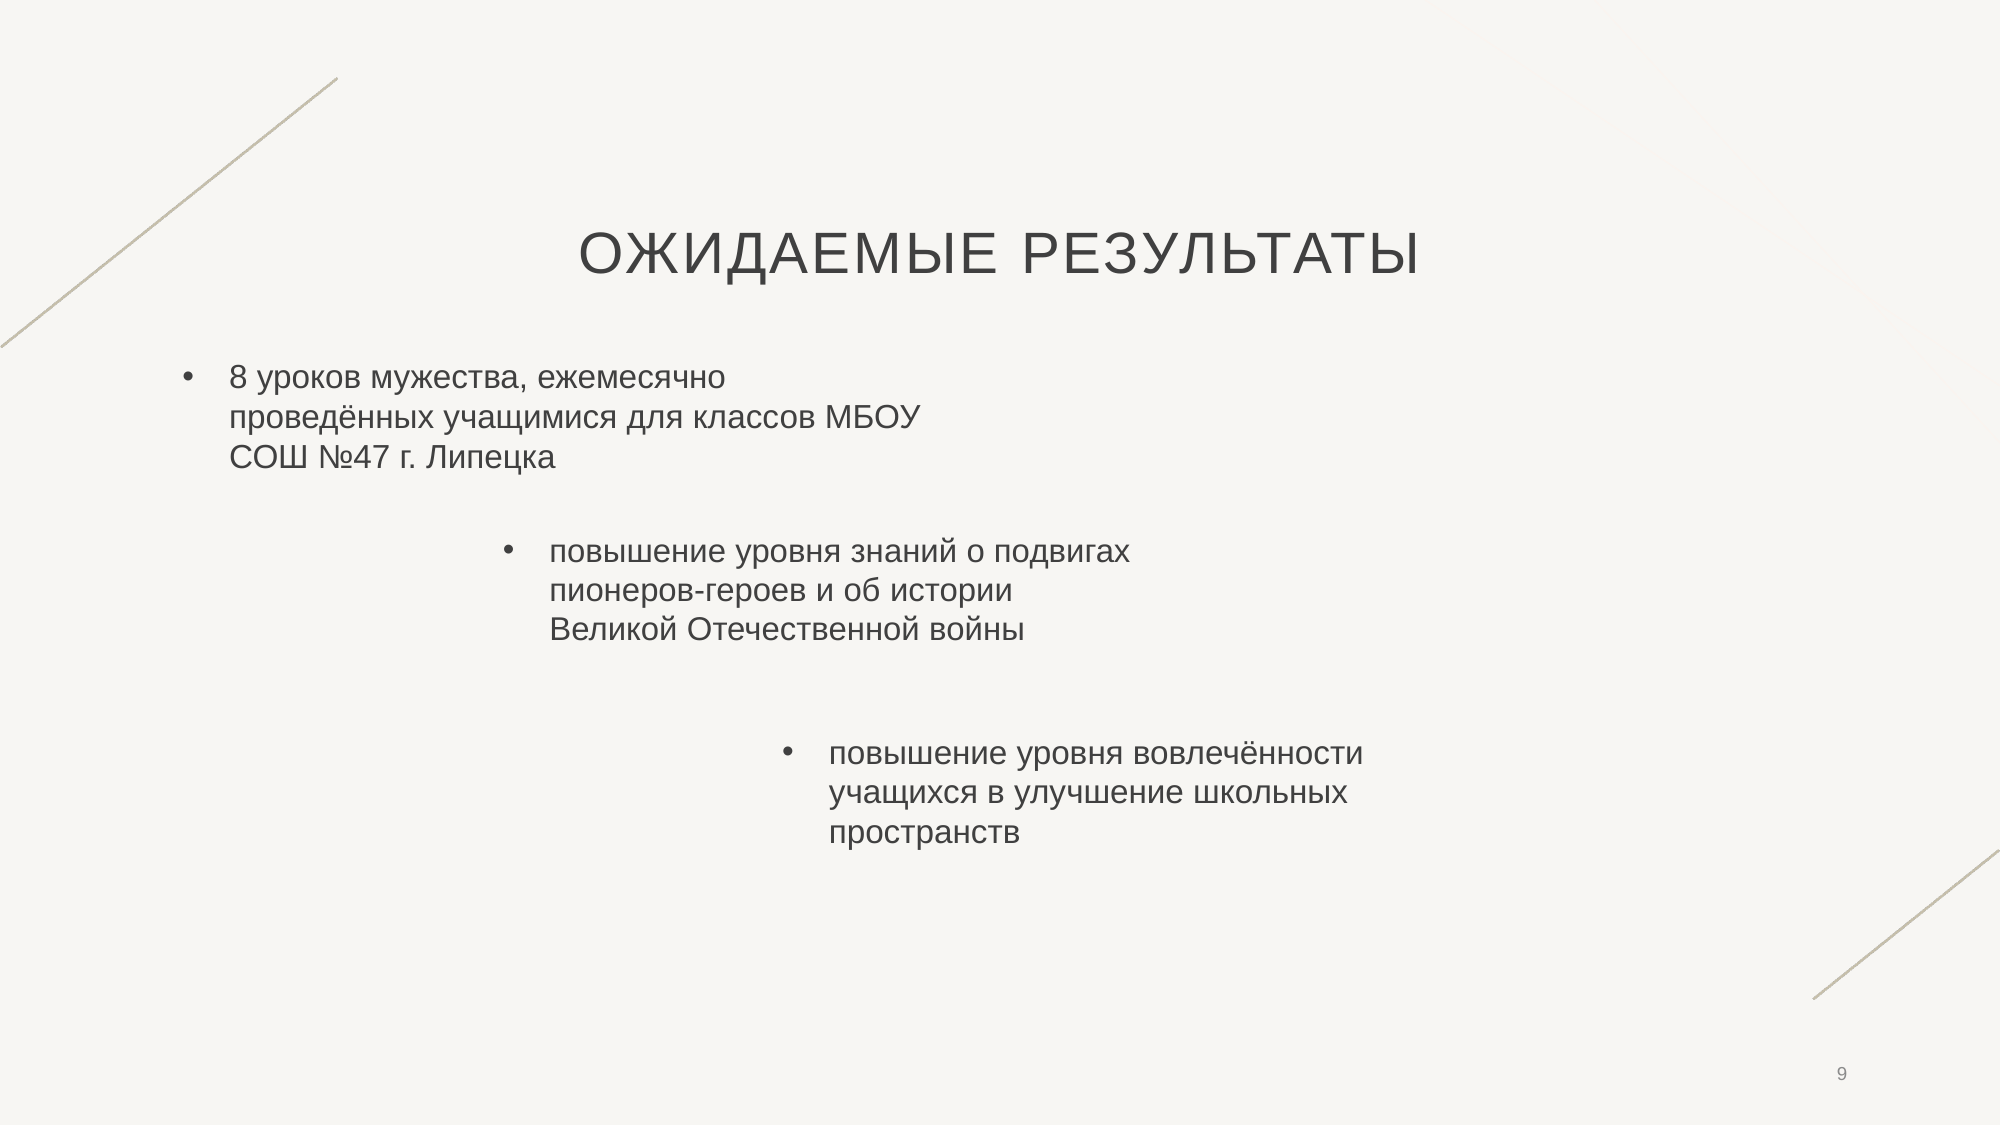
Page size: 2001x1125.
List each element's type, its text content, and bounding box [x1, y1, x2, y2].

list 8 уроков мужества, ежемесячно проведённых учащимися для классов МБОУ СОШ №47 г. Липецка [167, 348, 937, 522]
picture [0, 77, 338, 348]
title Ожидаемые результаты [309, 146, 1691, 364]
list повышение уровня вовлечённости учащихся в улучшение школьных пространств [767, 723, 1429, 897]
list повышение уровня знаний о подвигах пионеров-героев и об истории Великой Отечественной войны [487, 521, 1150, 696]
slide_number 9 [1412, 1042, 1863, 1103]
picture [1812, 849, 2000, 1000]
